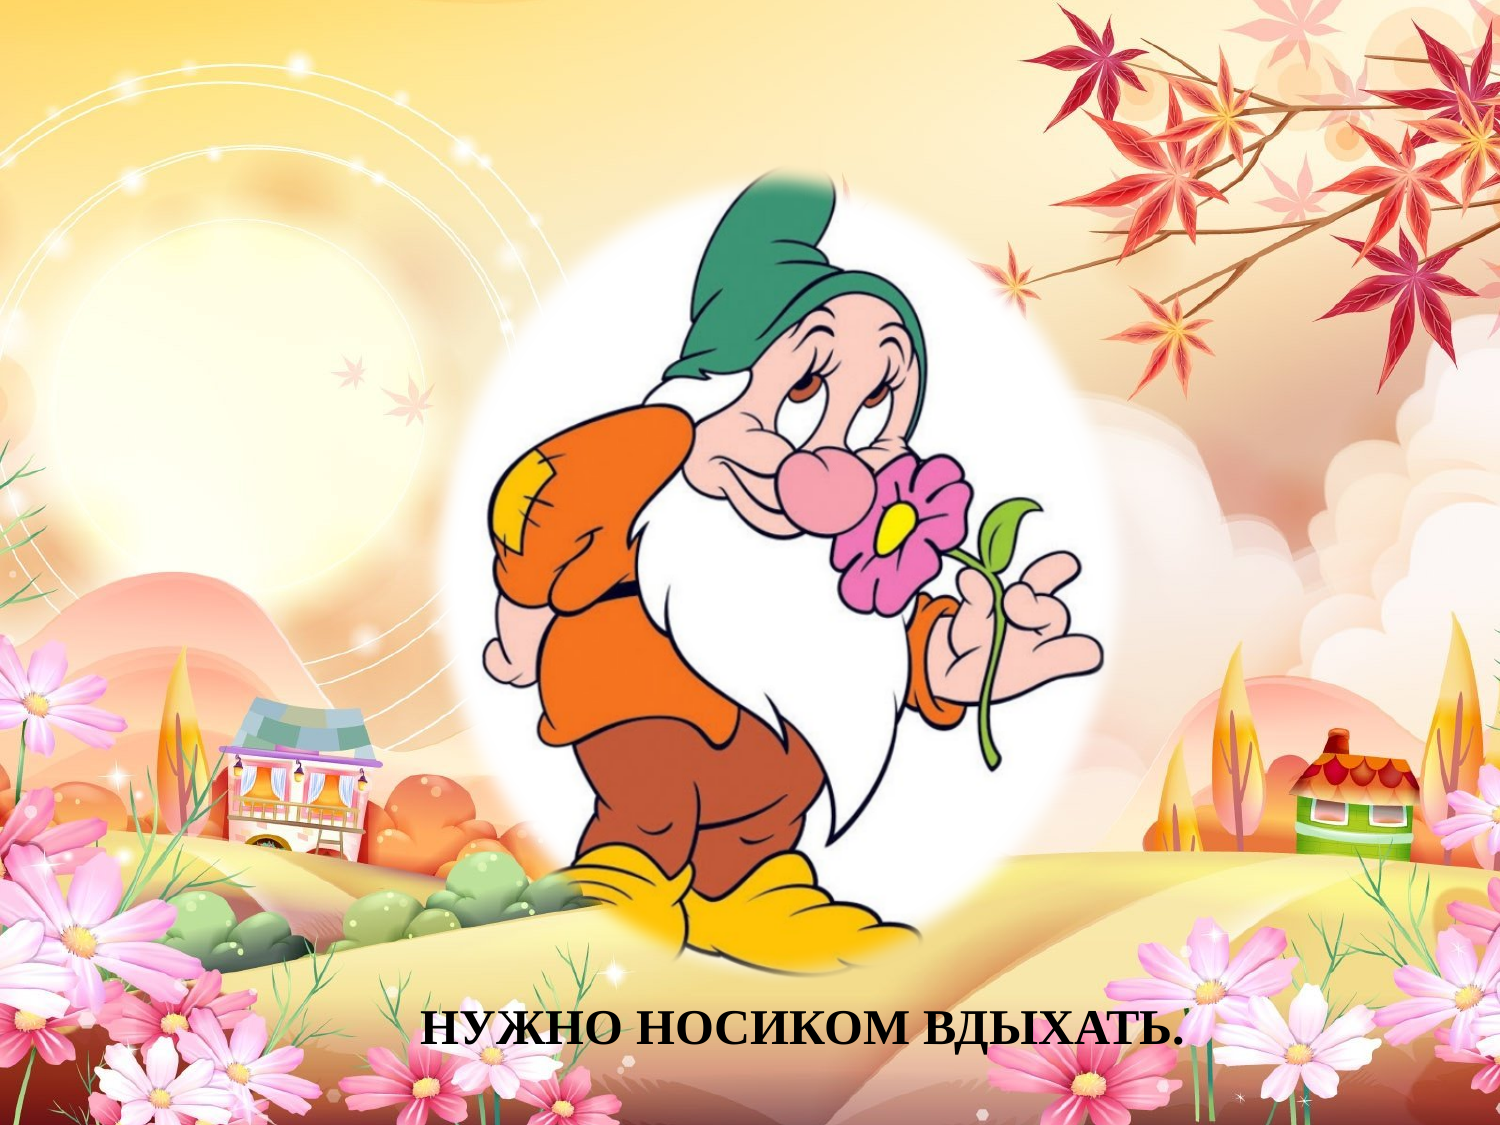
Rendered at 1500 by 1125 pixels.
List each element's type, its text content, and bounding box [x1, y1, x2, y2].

text_box НУЖНО НОСИКОМ ВДЫХАТЬ. [253, 987, 1353, 1063]
picture [0, 0, 1500, 1125]
